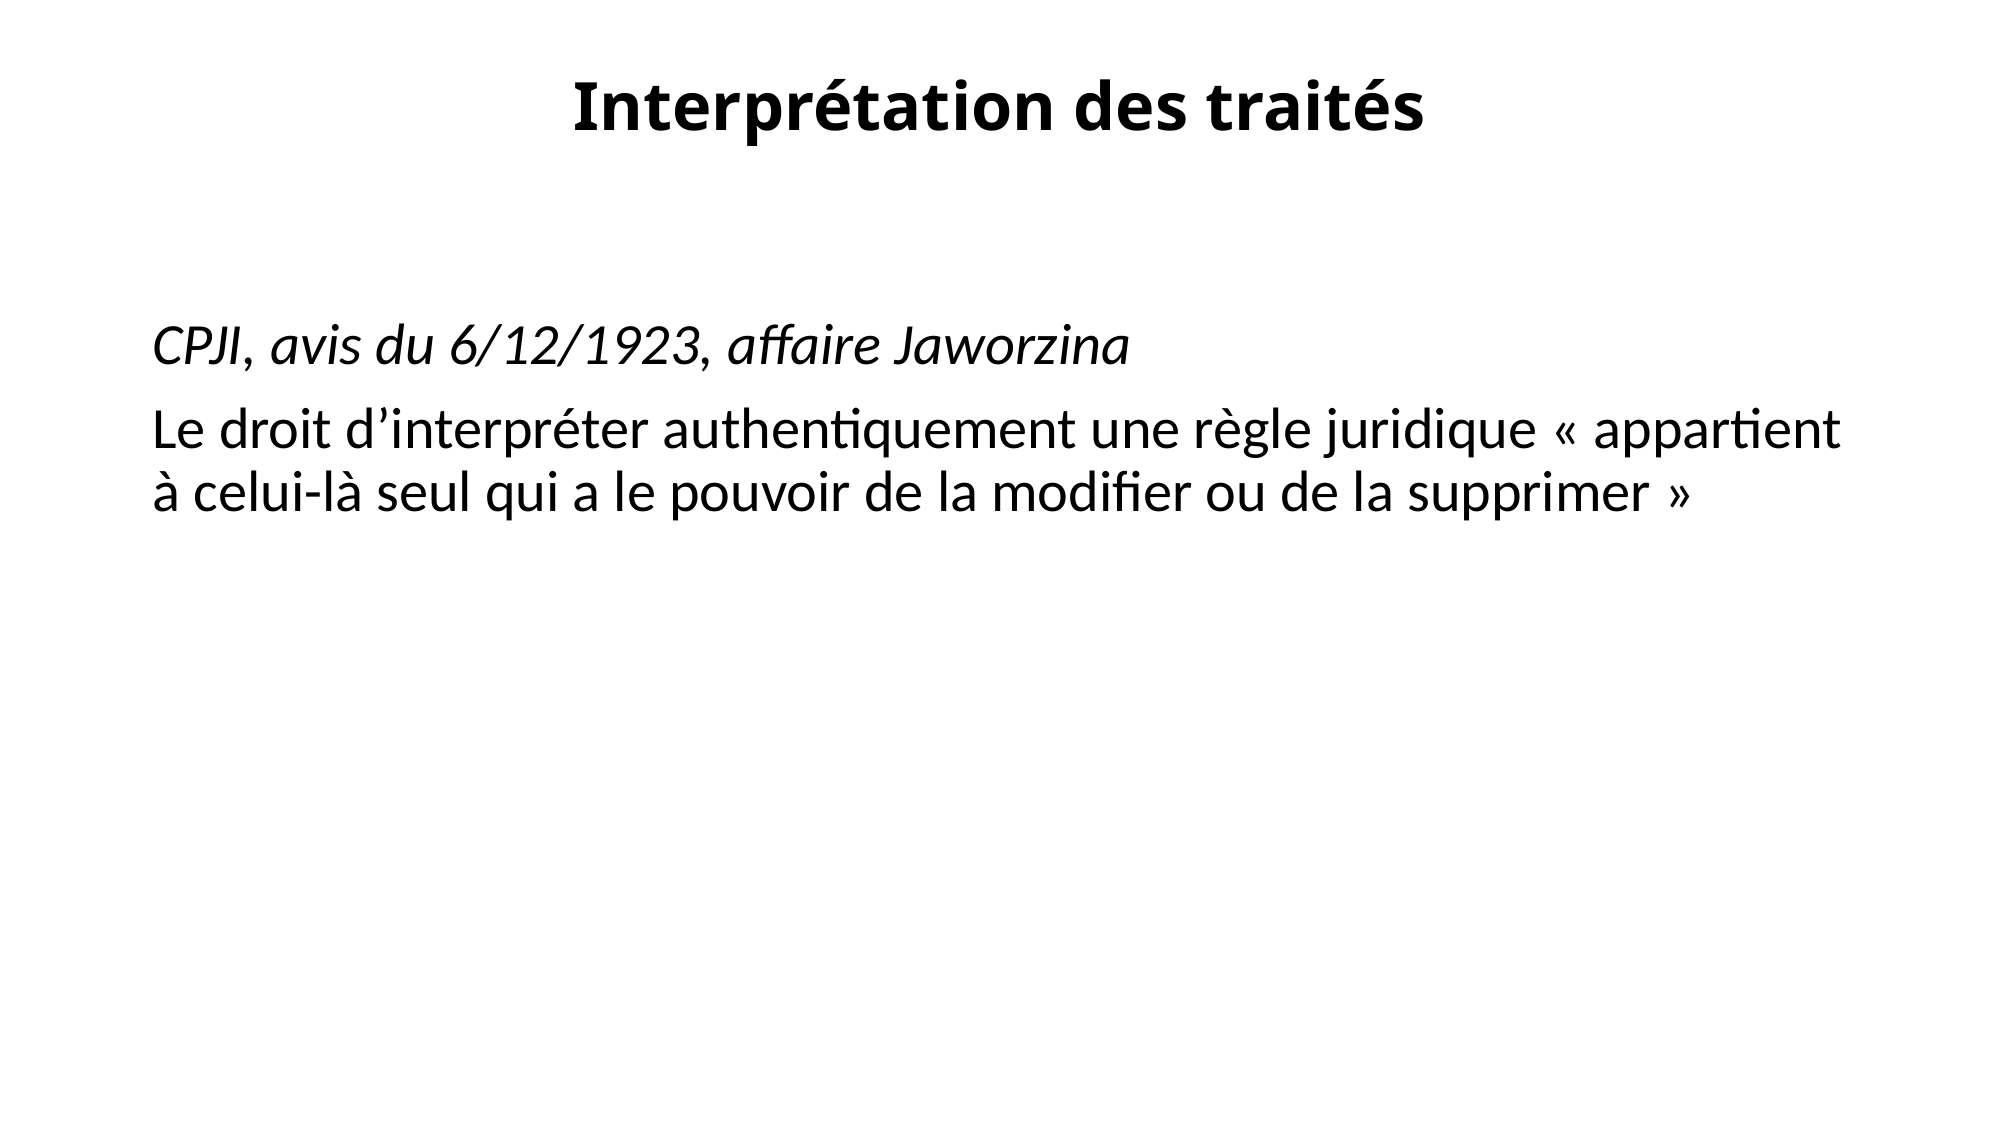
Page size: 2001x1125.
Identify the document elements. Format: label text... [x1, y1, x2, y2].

title Interprétation des traités [137, 59, 1863, 157]
list CPJI, avis du 6/12/1923, affaire Jaworzina Le droit d’interpréter authentiquement une règle juridique « appartient à celui-là seul qui a le pouvoir de la modifier ou de la supprimer » [137, 157, 1870, 1003]
